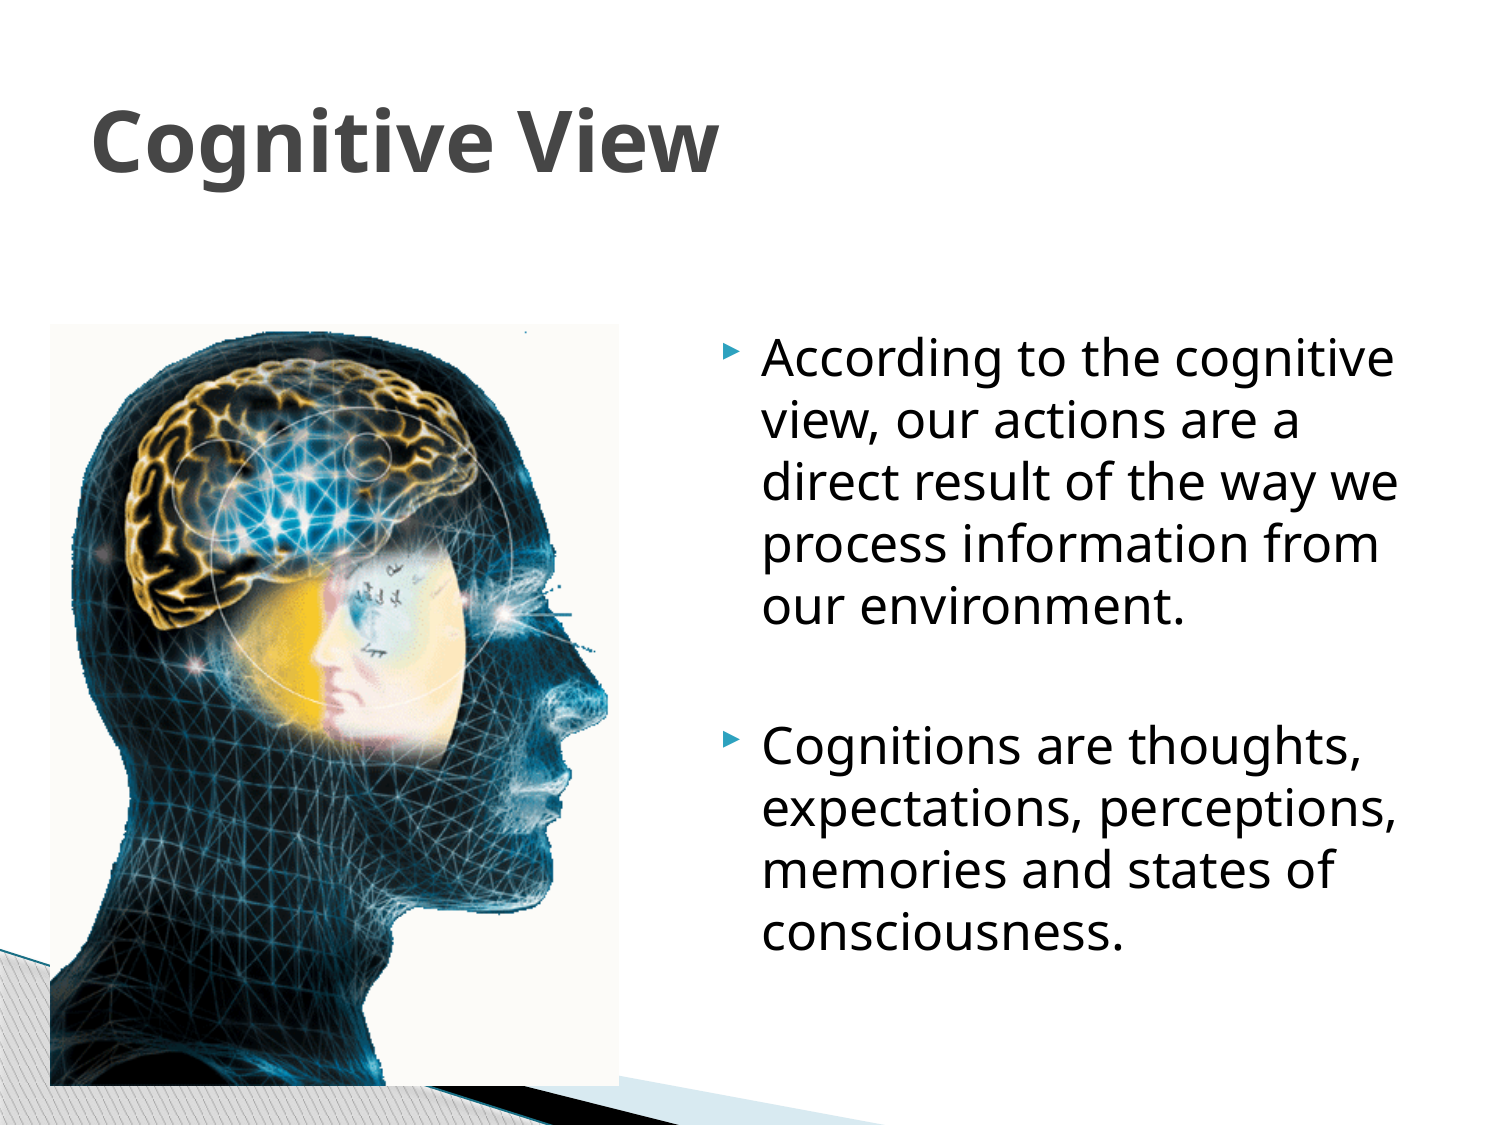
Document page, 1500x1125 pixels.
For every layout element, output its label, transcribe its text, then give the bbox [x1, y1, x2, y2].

title Cognitive View [75, 45, 1425, 233]
picture [49, 324, 619, 1087]
list According to the cognitive view, our actions are a direct result of the way we process information from our environment. Cognitions are thoughts, expectations, perceptions, memories and states of consciousness. [687, 317, 1425, 1038]
